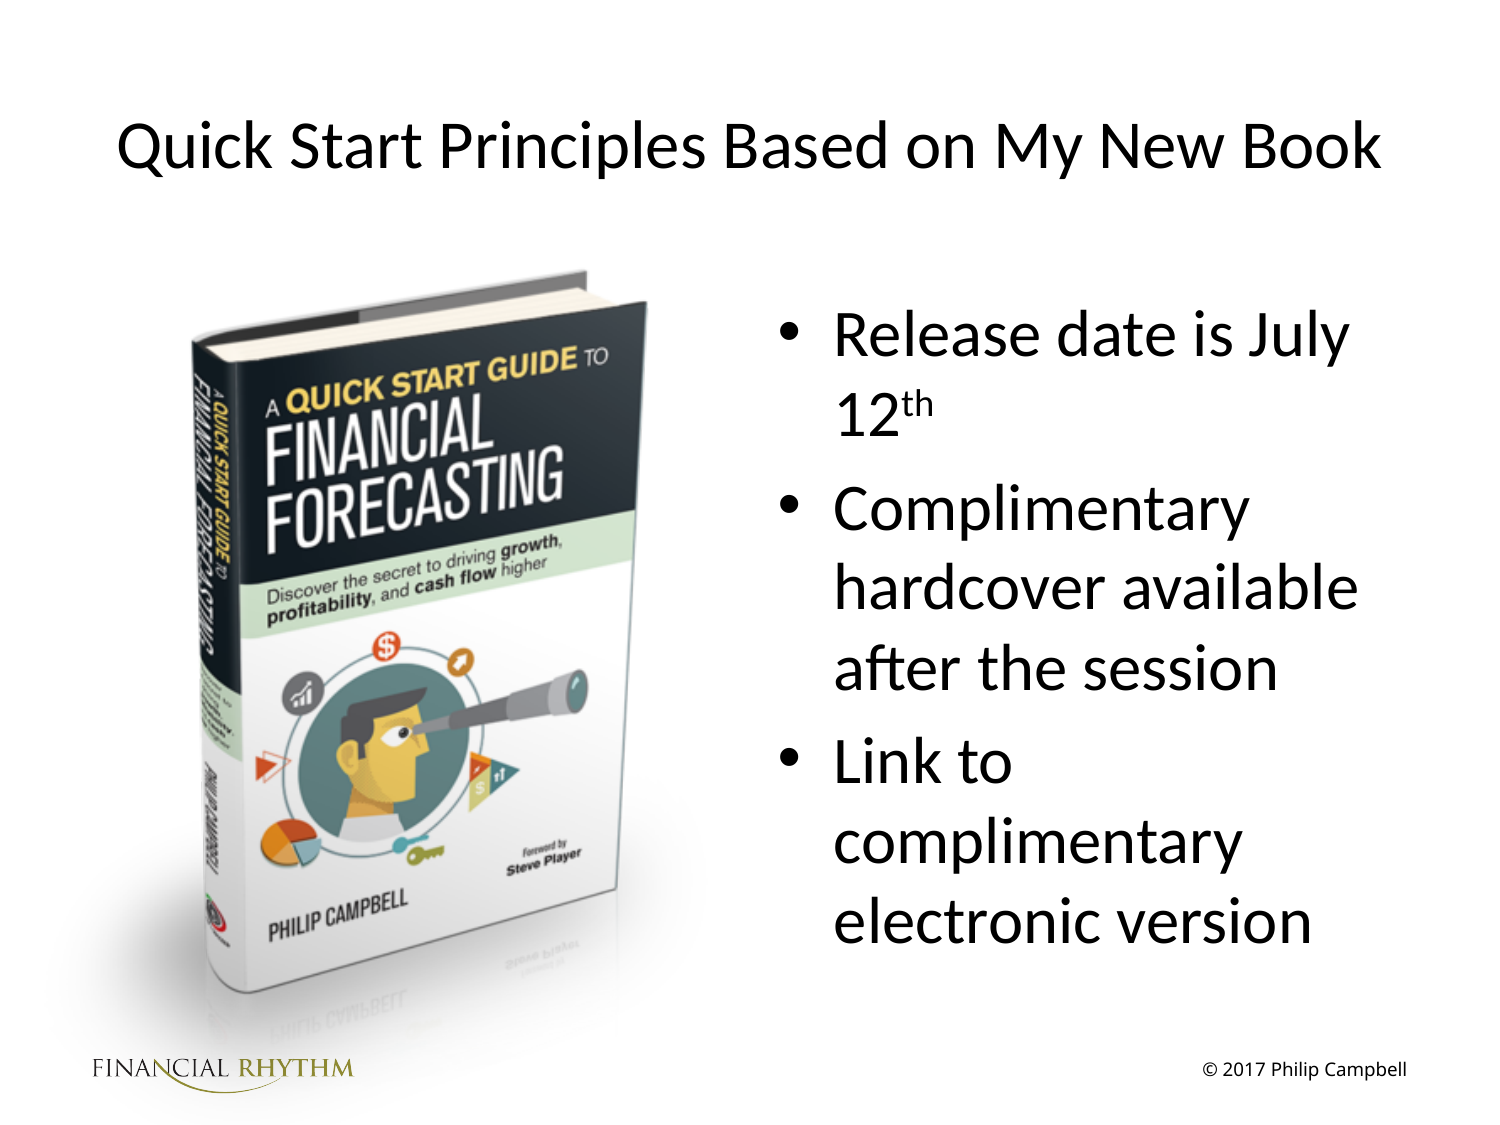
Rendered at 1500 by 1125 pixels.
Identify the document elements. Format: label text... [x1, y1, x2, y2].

title Quick Start Principles Based on My New Book [75, 57, 1425, 225]
list Release date is July 12th Complimentary hardcover available after the session Link to complimentary electronic version [825, 282, 1425, 1100]
picture [37, 177, 821, 1125]
